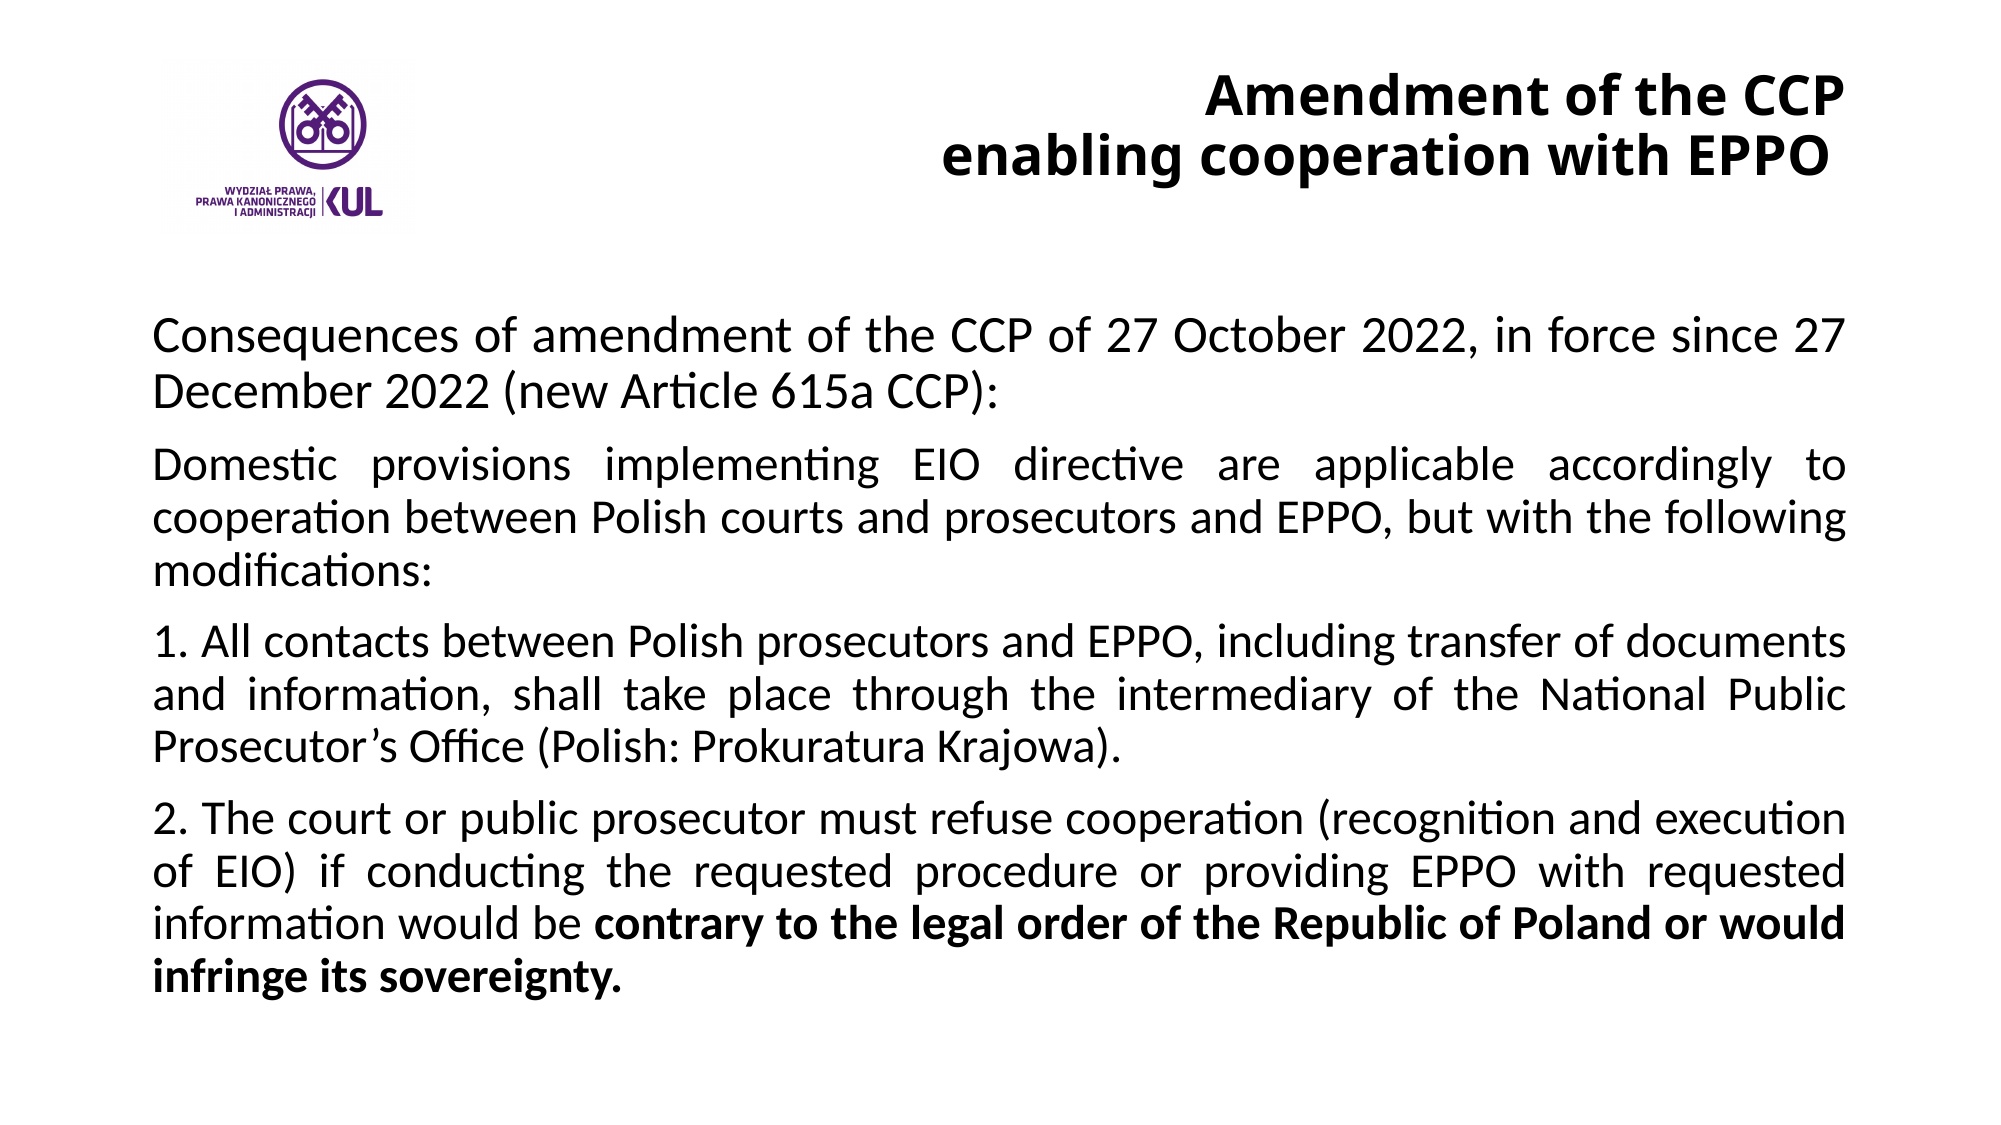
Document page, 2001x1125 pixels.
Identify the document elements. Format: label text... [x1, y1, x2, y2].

list Consequences of amendment of the CCP of 27 October 2022, in force since 27 December 2022 (new Article 615a CCP): Domestic provisions implementing EIO directive are applicable accordingly to cooperation between Polish courts and prosecutors and EPPO, but with the following modifications: 1. All contacts between Polish prosecutors and EPPO, including transfer of documents and information, shall take place through the intermediary of the National Public Prosecutor’s Office (Polish: Prokuratura Krajowa). 2. The court or public prosecutor must refuse cooperation (recognition and execution of EIO) if conducting the requested procedure or providing EPPO with requested information would be contrary to the legal order of the Republic of Poland or would infringe its sovereignty. [137, 299, 1863, 1014]
title Amendment of the CCP enabling cooperation with EPPO [137, 59, 1863, 278]
picture [161, 59, 417, 235]
